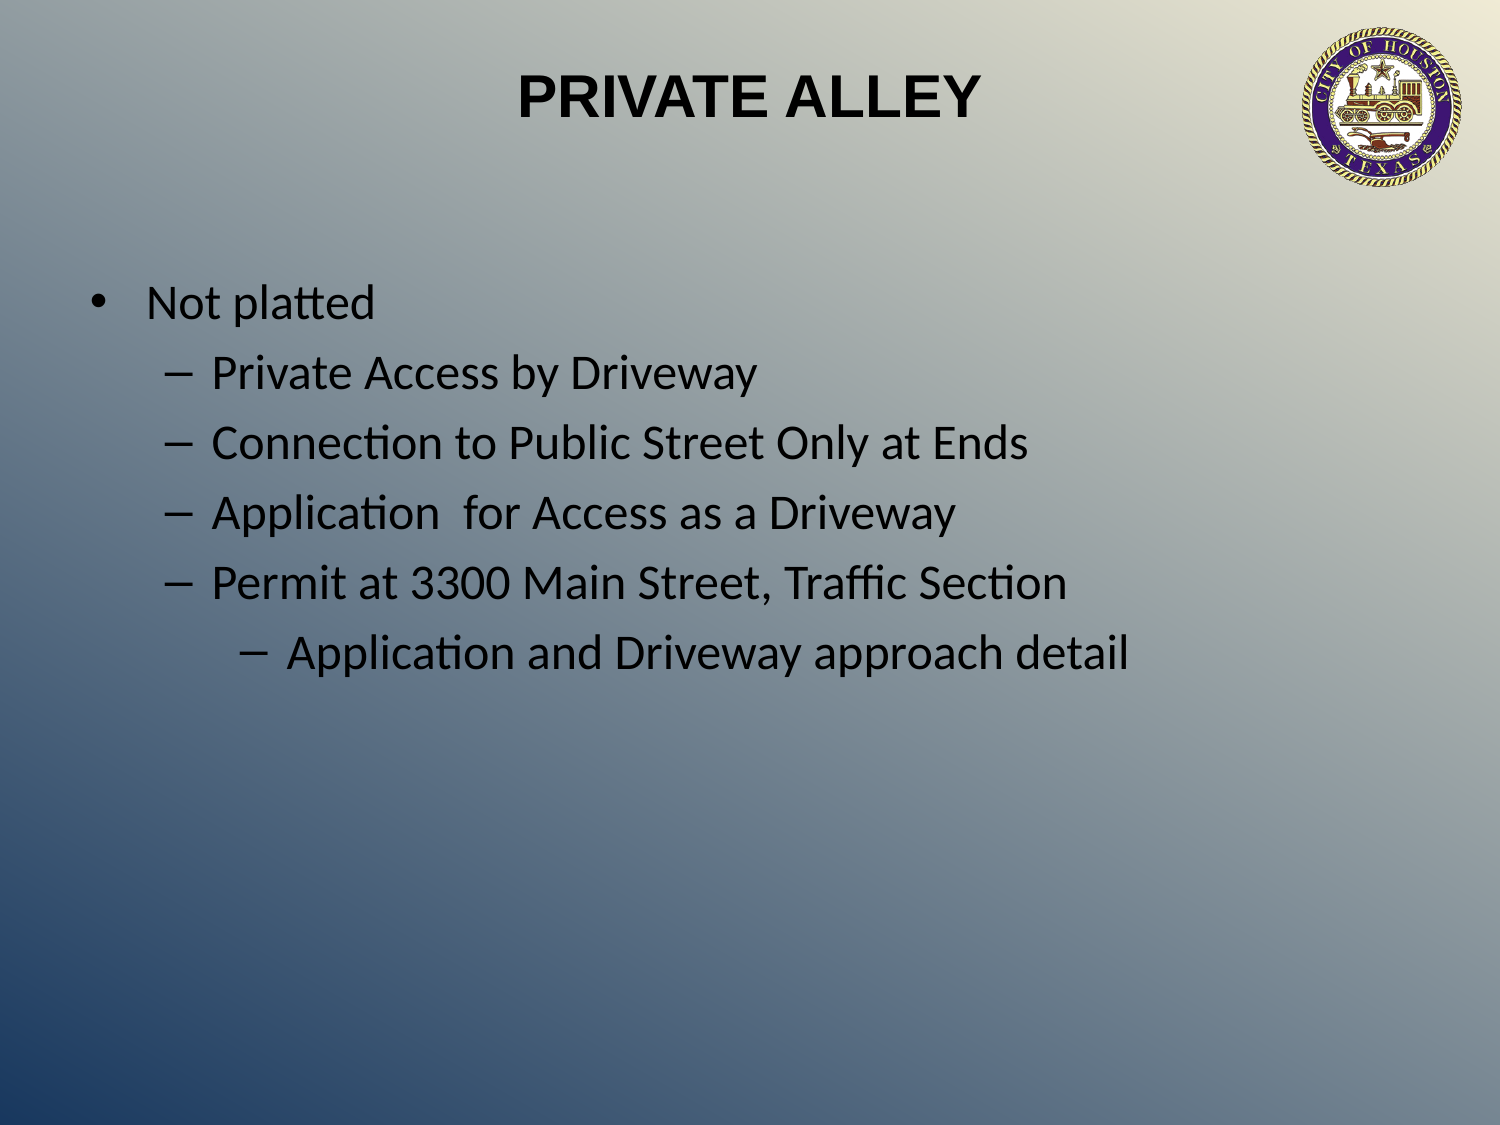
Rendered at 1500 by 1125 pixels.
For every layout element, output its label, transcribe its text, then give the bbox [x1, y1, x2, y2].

picture [1299, 24, 1463, 190]
text_box PRIVATE ALLEY [168, 50, 1332, 238]
text_box Not platted Private Access by Driveway Connection to Public Street Only at Ends Application for Access as a Driveway Permit at 3300 Main Street, Traffic Section Application and Driveway approach detail [74, 262, 1425, 1005]
